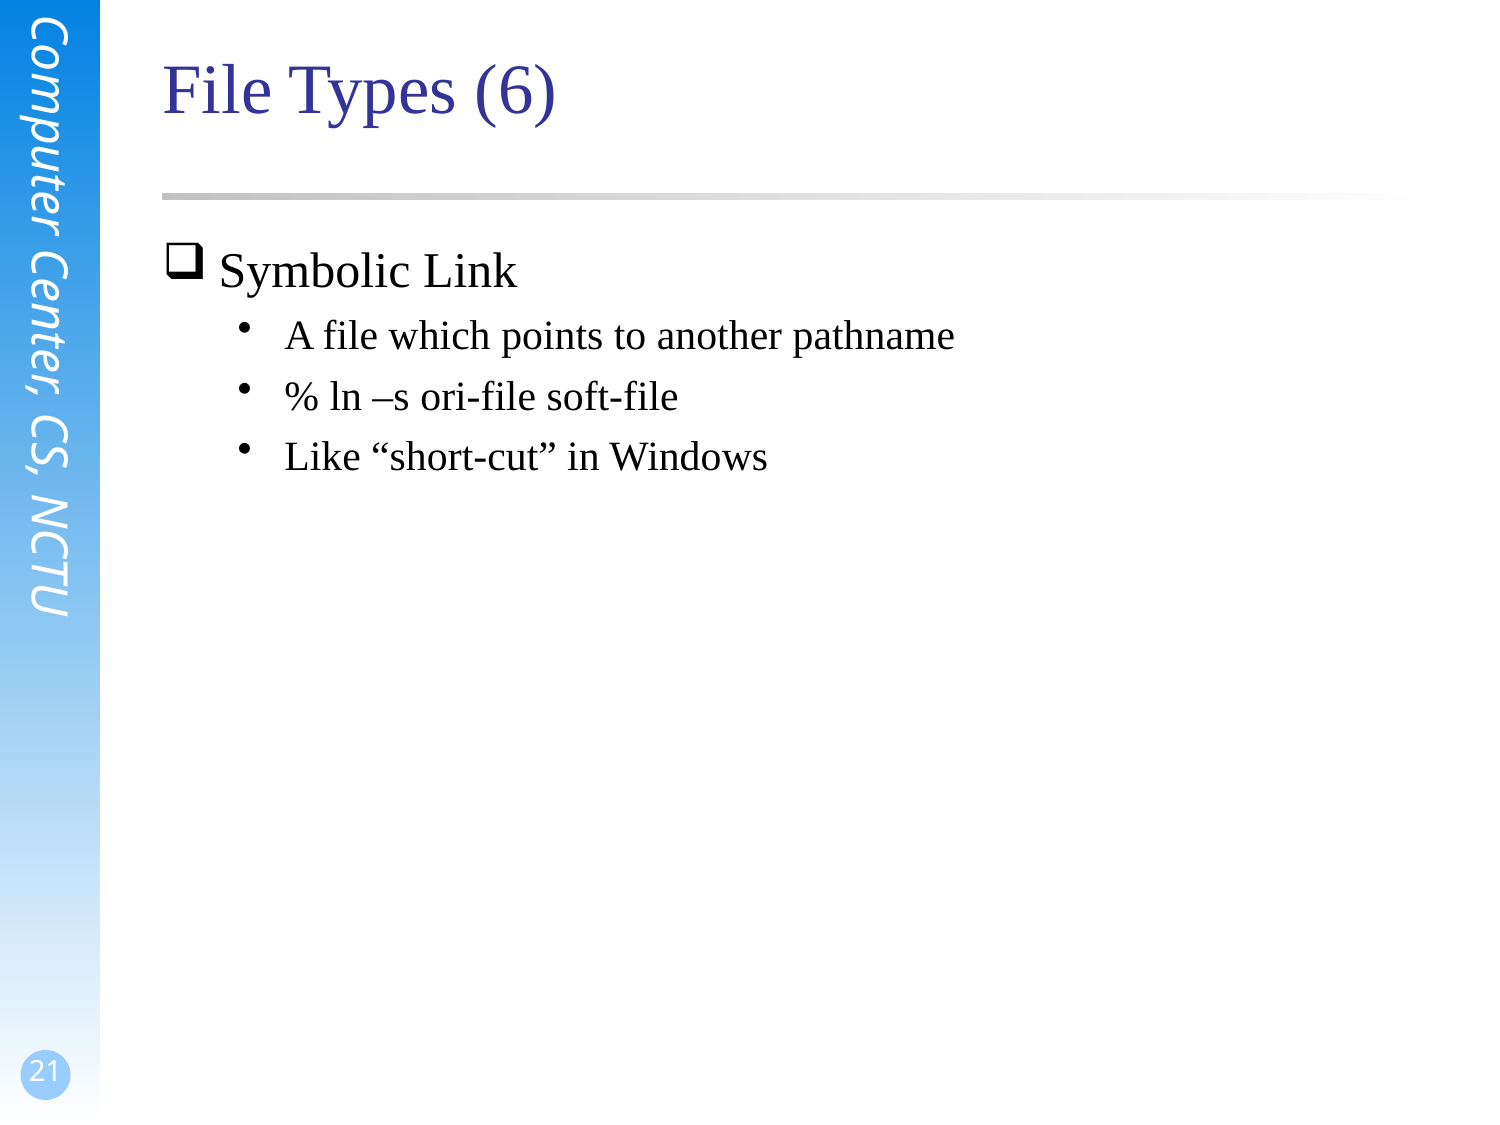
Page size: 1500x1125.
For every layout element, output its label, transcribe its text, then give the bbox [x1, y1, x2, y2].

list Symbolic Link A file which points to another pathname % ln –s ori-file soft-file Like “short-cut” in Windows [162, 237, 1438, 1000]
title File Types (6) [162, 42, 1438, 231]
